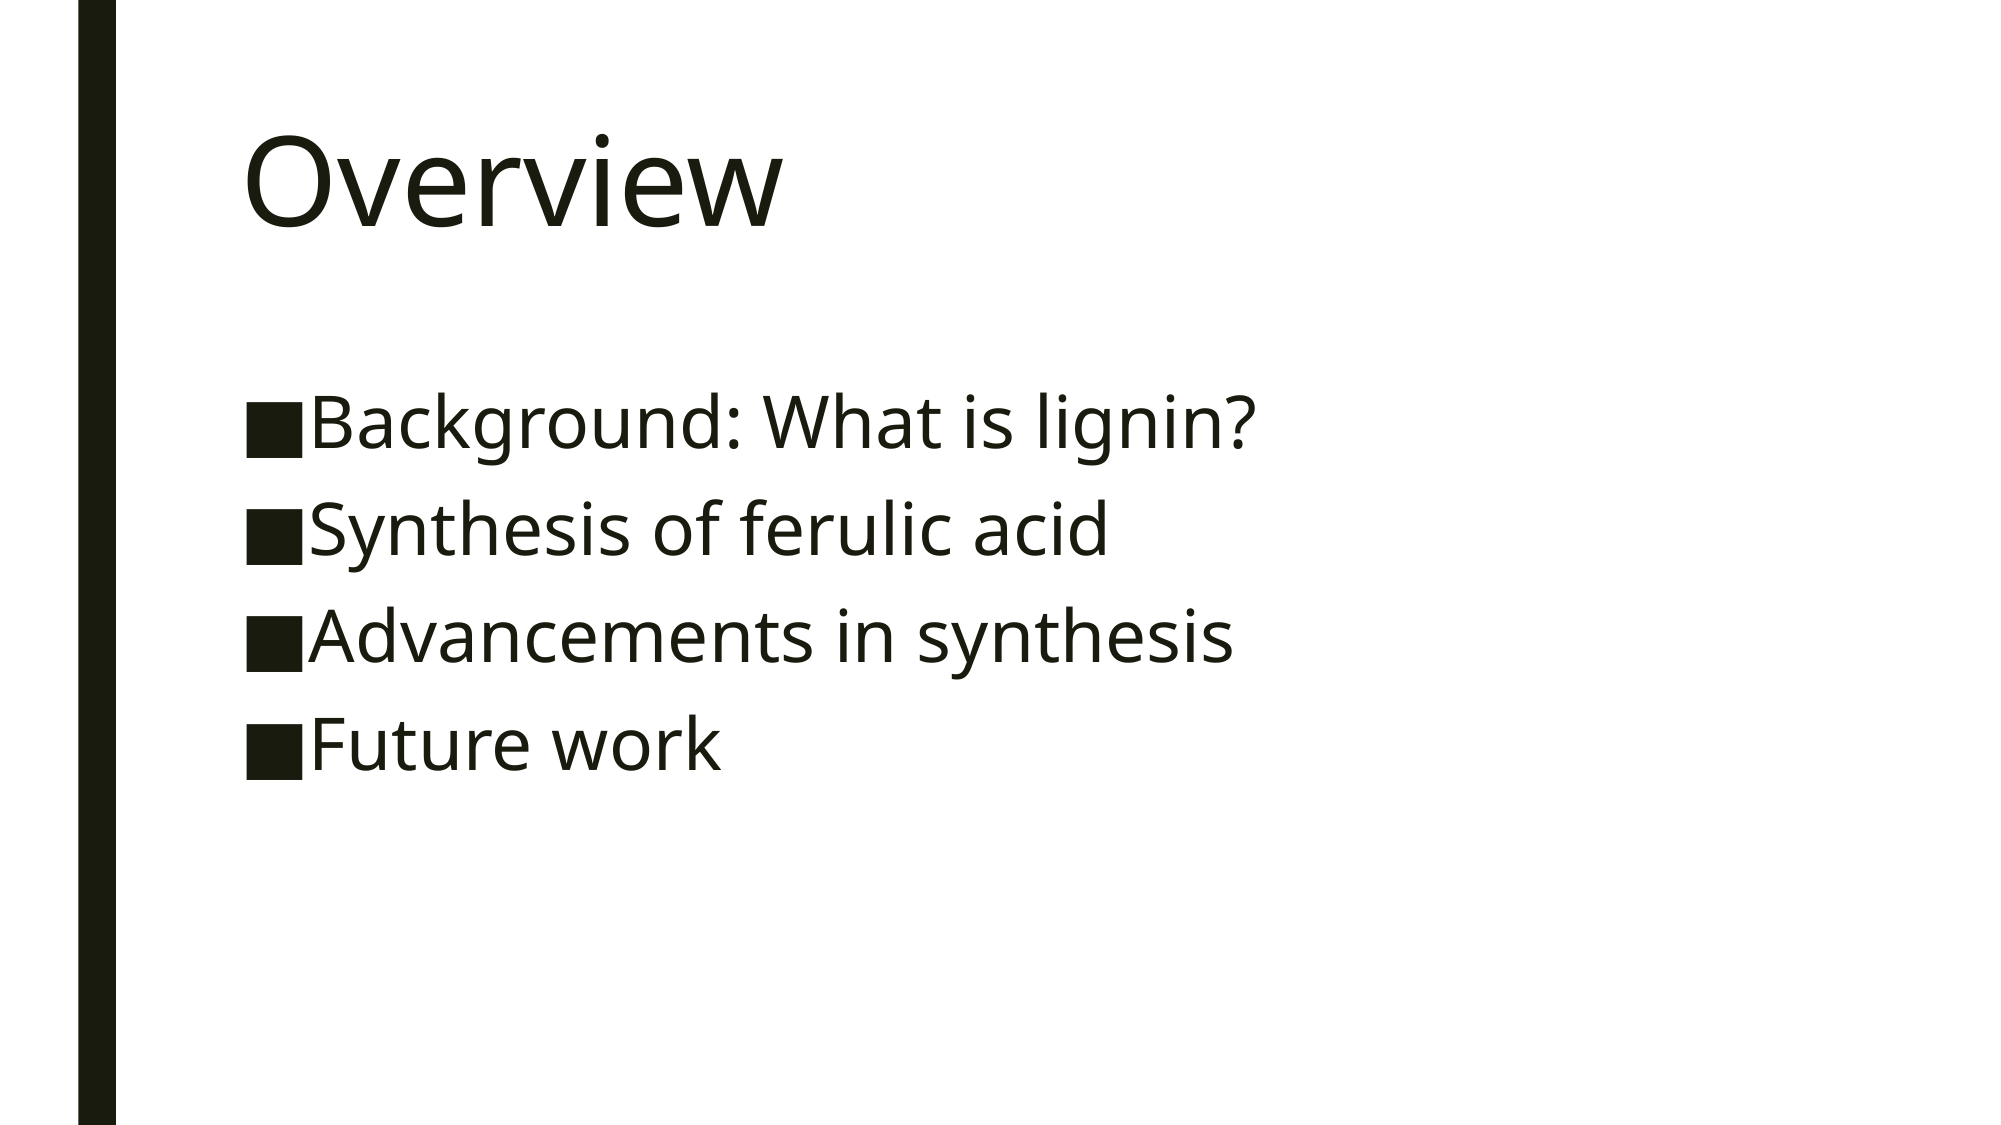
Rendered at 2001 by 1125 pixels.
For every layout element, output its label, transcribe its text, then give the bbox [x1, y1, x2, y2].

list Background: What is lignin? Synthesis of ferulic acid Advancements in synthesis Future work [225, 375, 1800, 963]
title Overview [225, 112, 1800, 357]
